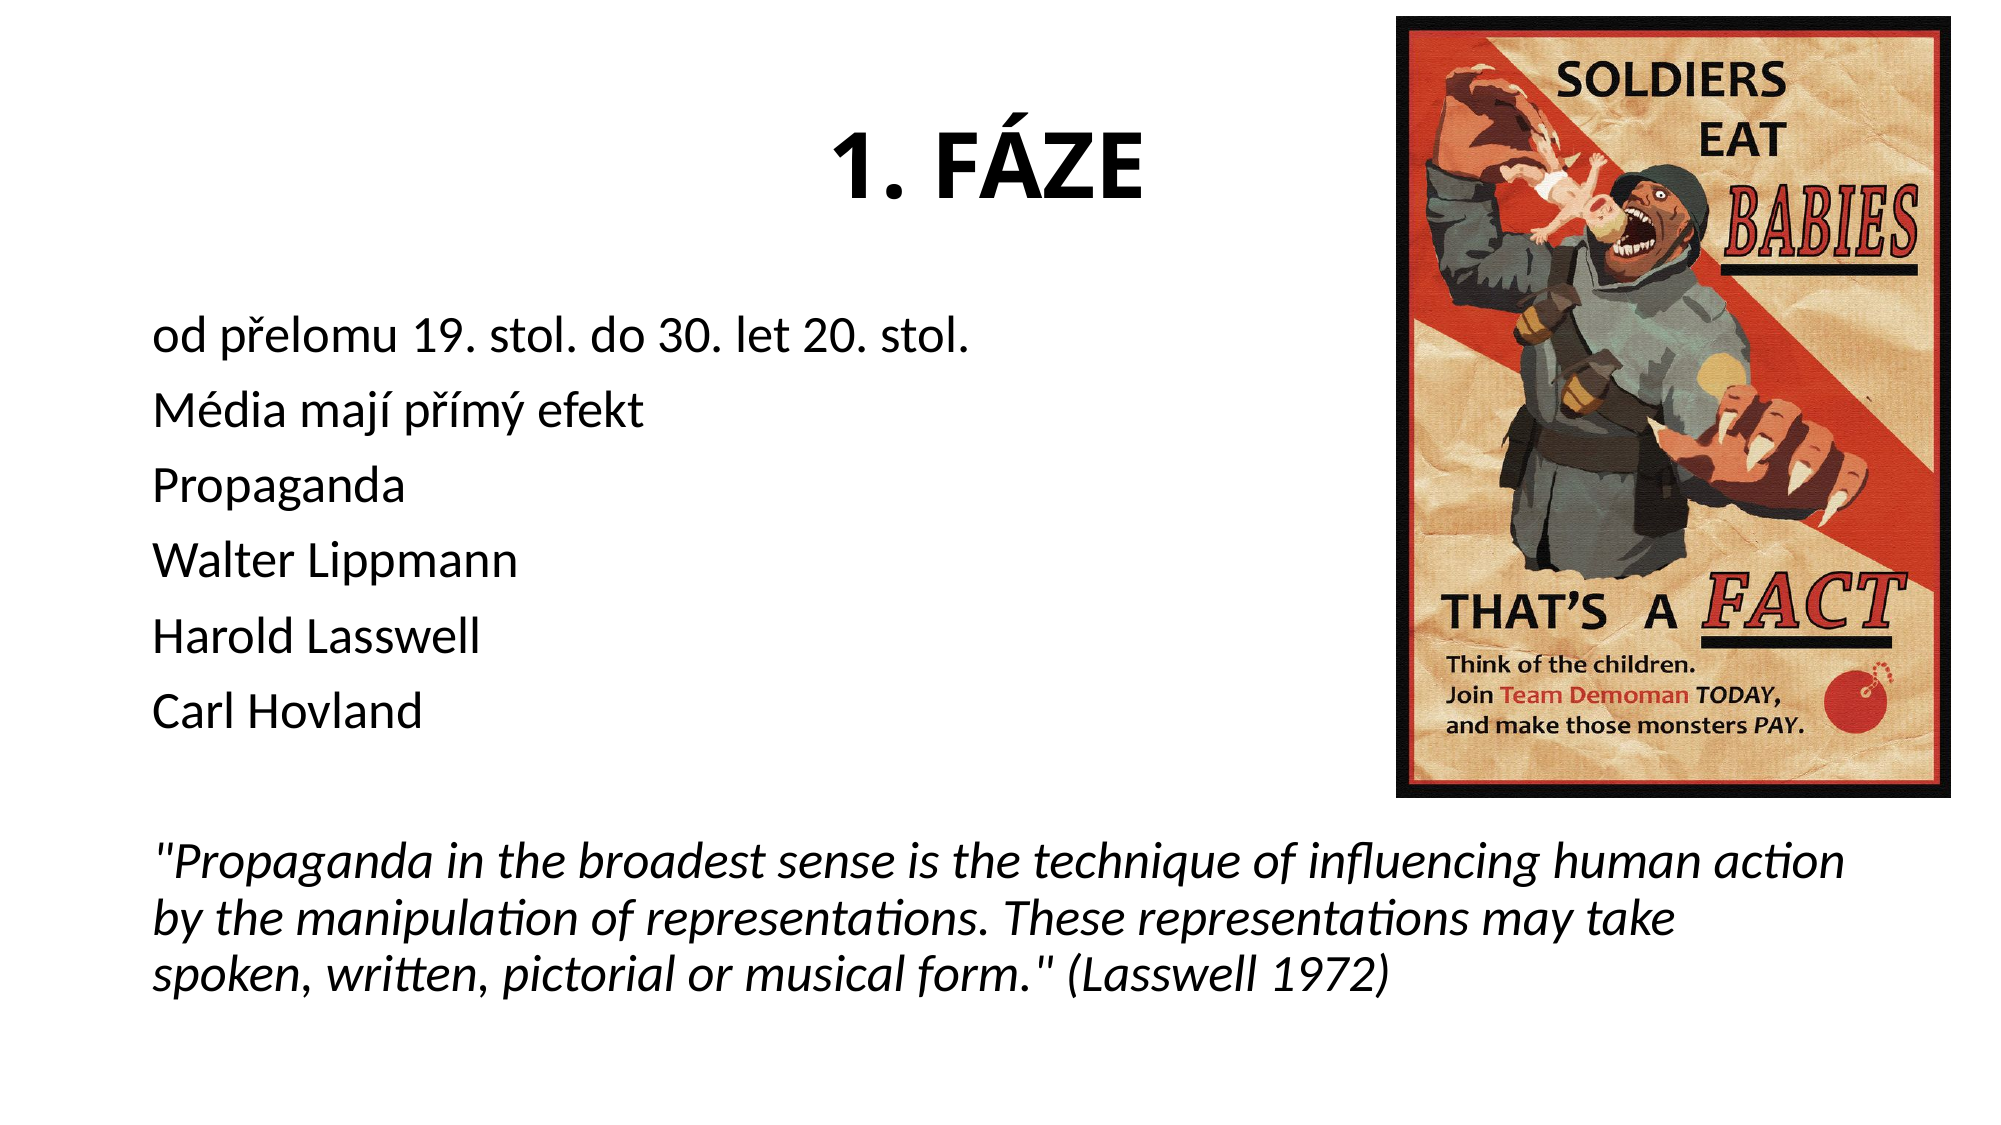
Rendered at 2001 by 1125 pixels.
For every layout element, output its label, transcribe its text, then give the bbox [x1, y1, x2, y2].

list od přelomu 19. stol. do 30. let 20. stol. Média mají přímý efekt Propaganda Walter Lippmann Harold Lasswell Carl Hovland "Propaganda in the broadest sense is the technique of influencing human action by the manipulation of representations. These representations may take spoken, written, pictorial or musical form." (Lasswell 1972) [137, 299, 1863, 1014]
picture [1396, 16, 1951, 798]
title 1. FÁZE [137, 59, 1396, 278]
